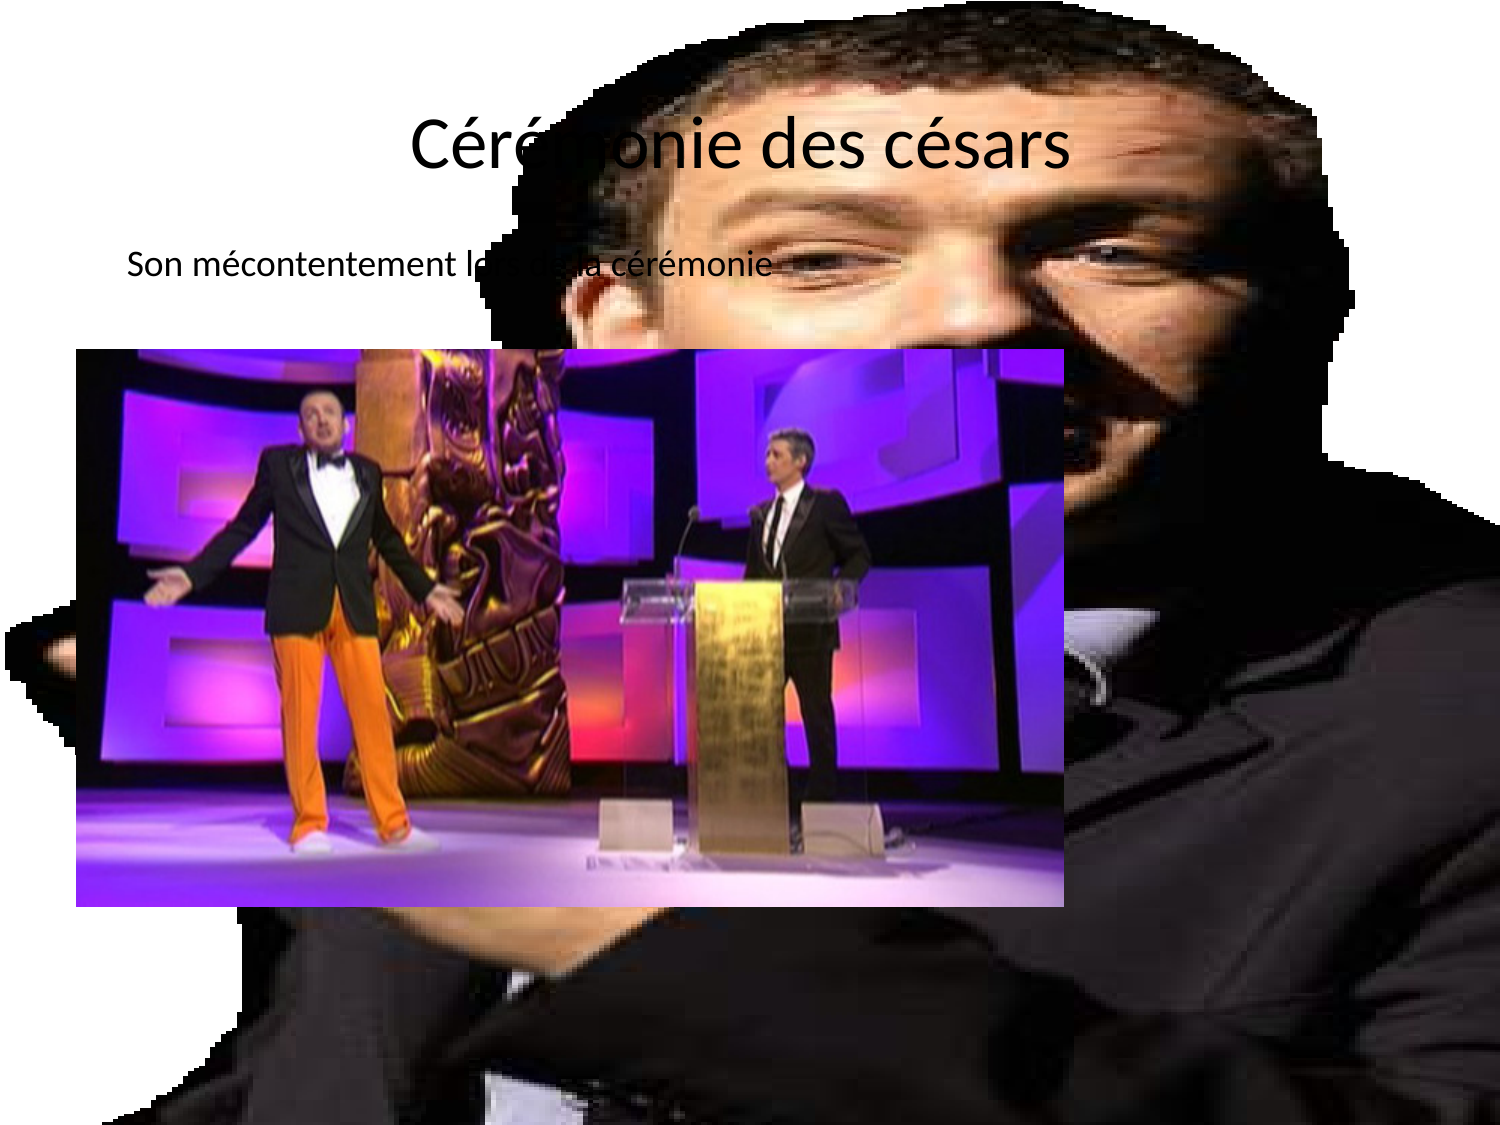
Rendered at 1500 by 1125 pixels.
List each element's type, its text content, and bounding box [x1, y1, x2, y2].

text_box Son mécontentement lors de la cérémonie [112, 231, 975, 292]
title Cérémonie des césars [75, 45, 1425, 233]
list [76, 349, 1064, 907]
picture [0, 0, 1500, 1125]
